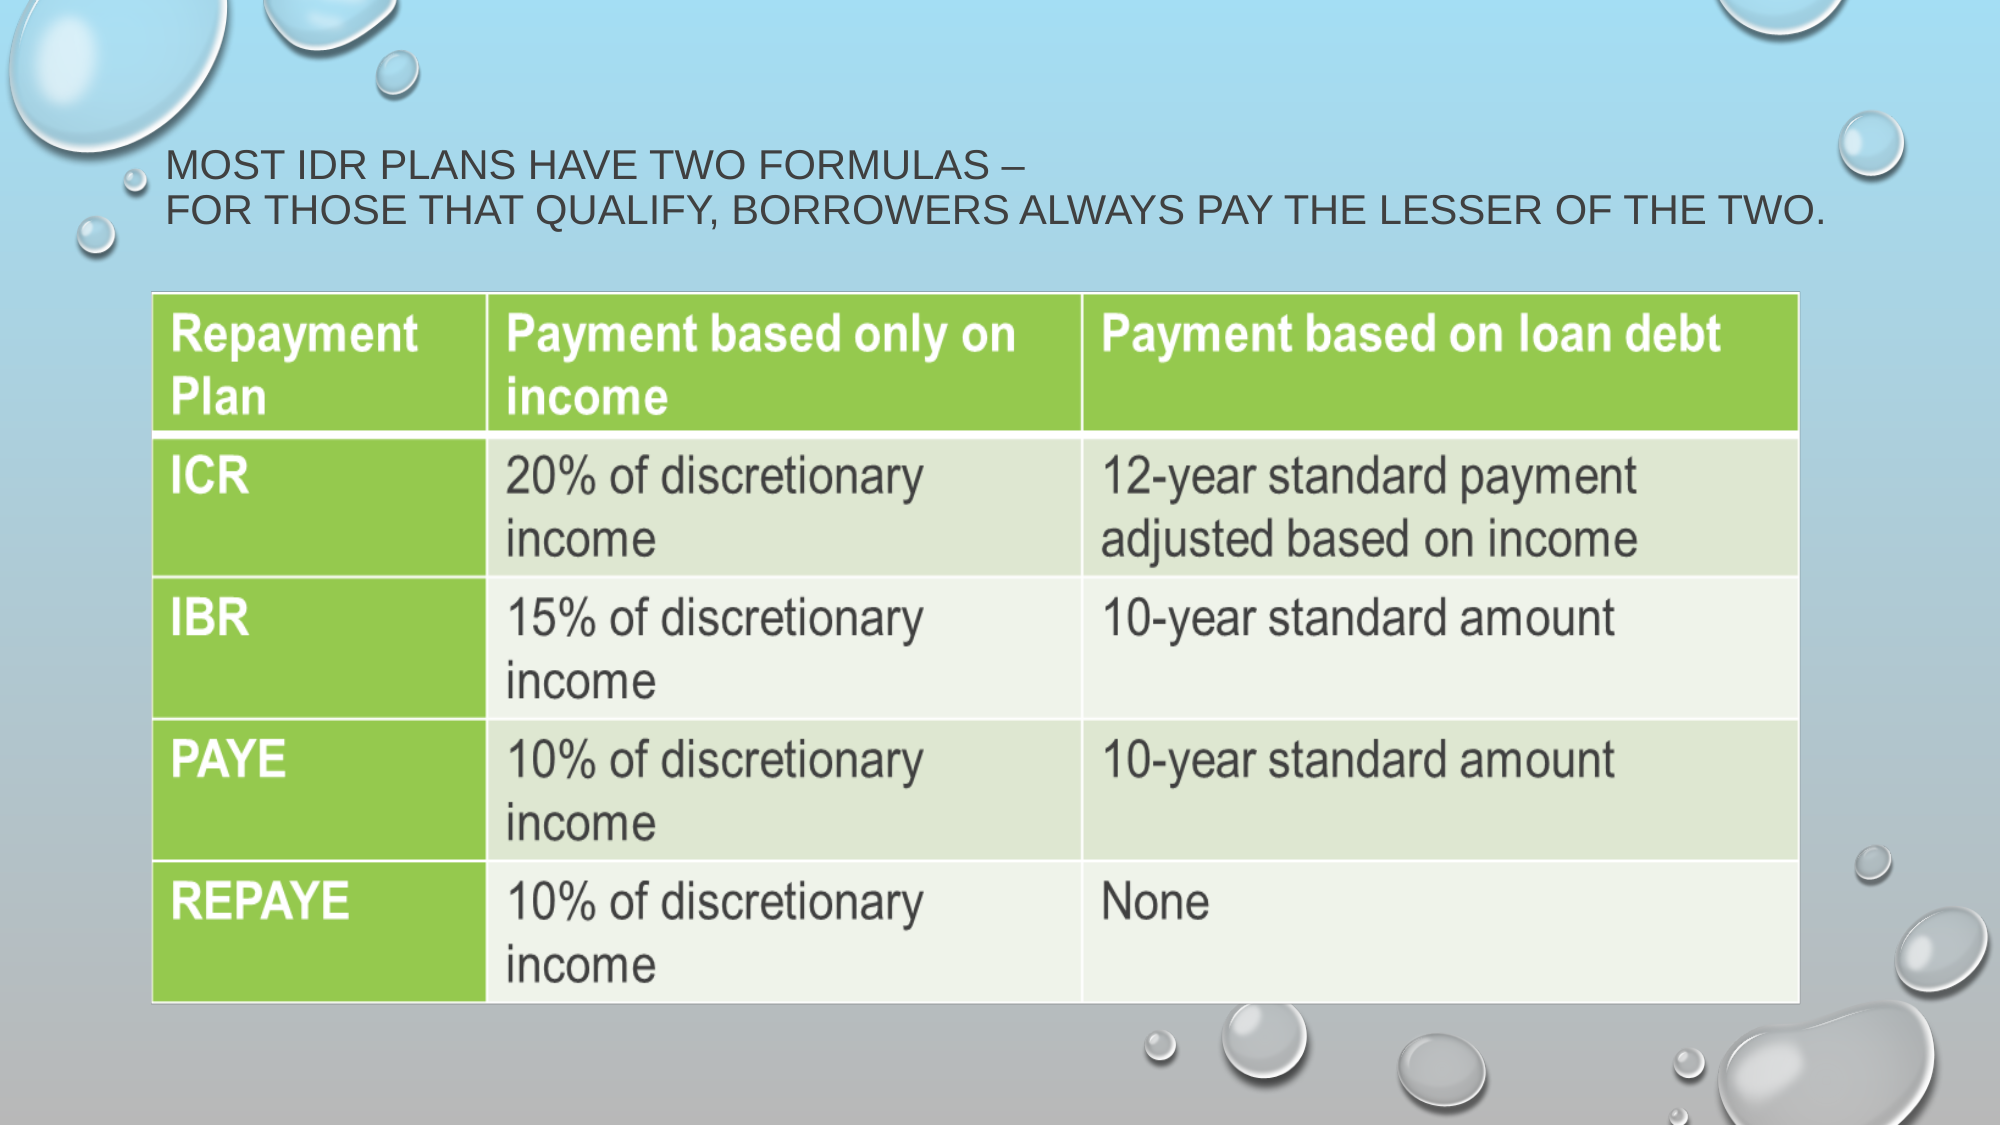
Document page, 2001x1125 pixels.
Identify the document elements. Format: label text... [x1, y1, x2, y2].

picture [0, 0, 2000, 1125]
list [149, 282, 1805, 1028]
title Most IDR plans have two formulas – for those that qualify, borrowers always pay the lesser of the two. [150, 86, 1850, 290]
